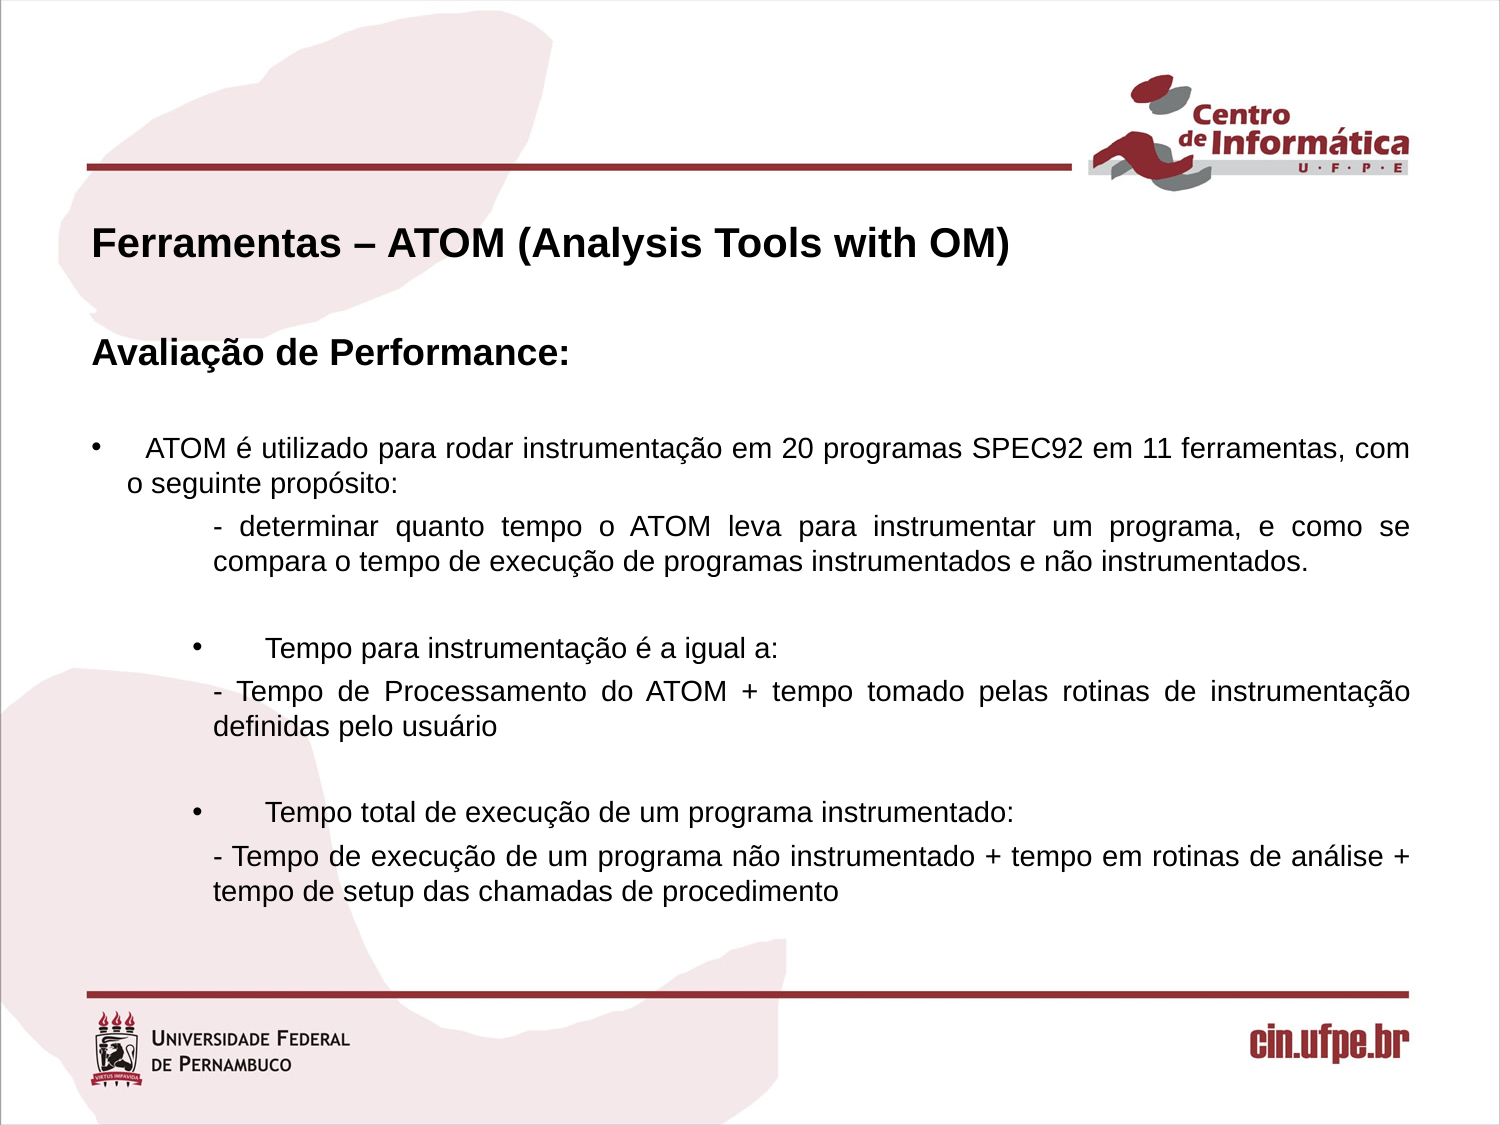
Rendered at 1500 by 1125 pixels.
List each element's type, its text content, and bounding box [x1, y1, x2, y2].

picture [0, 0, 1500, 1125]
text_box [74, 45, 1425, 233]
text_box Ferramentas – ATOM (Analysis Tools with OM) Avaliação de Performance: ATOM é utilizado para rodar instrumentação em 20 programas SPEC92 em 11 ferramentas, com o seguinte propósito: - determinar quanto tempo o ATOM leva para instrumentar um programa, e como se compara o tempo de execução de programas instrumentados e não instrumentados. Tempo para instrumentação é a igual a: - Tempo de Processamento do ATOM + tempo tomado pelas rotinas de instrumentação definidas pelo usuário Tempo total de execução de um programa instrumentado: - Tempo de execução de um programa não instrumentado + tempo em rotinas de análise + tempo de setup das chamadas de procedimento [76, 207, 1427, 951]
